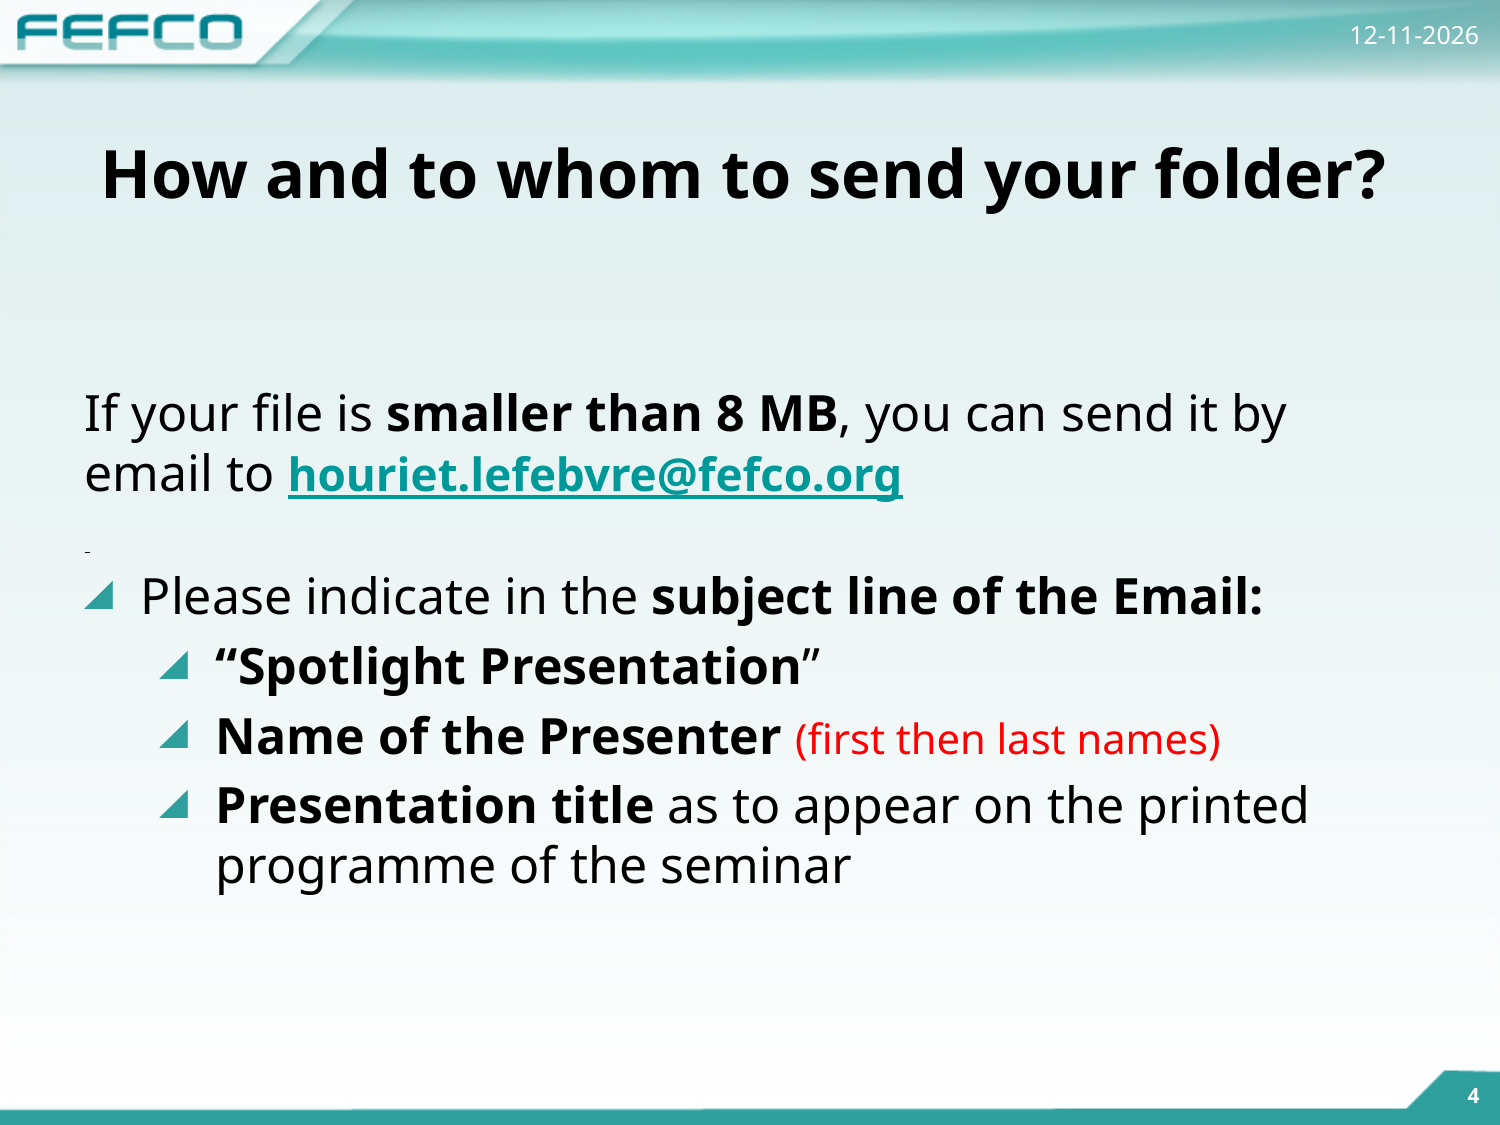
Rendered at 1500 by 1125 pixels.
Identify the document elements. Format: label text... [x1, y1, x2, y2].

picture [0, 0, 1500, 1125]
slide_number 4 [1380, 1074, 1495, 1115]
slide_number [1143, 11, 1495, 55]
title How and to whom to send your folder? [69, 78, 1419, 266]
text_box If your file is smaller than 8 MB, you can send it by email to houriet.lefebvre@fefco.org Please indicate in the subject line of the Email: “Spotlight Presentation” Name of the Presenter (first then last names) Presentation title as to appear on the printed programme of the seminar [69, 374, 1436, 966]
